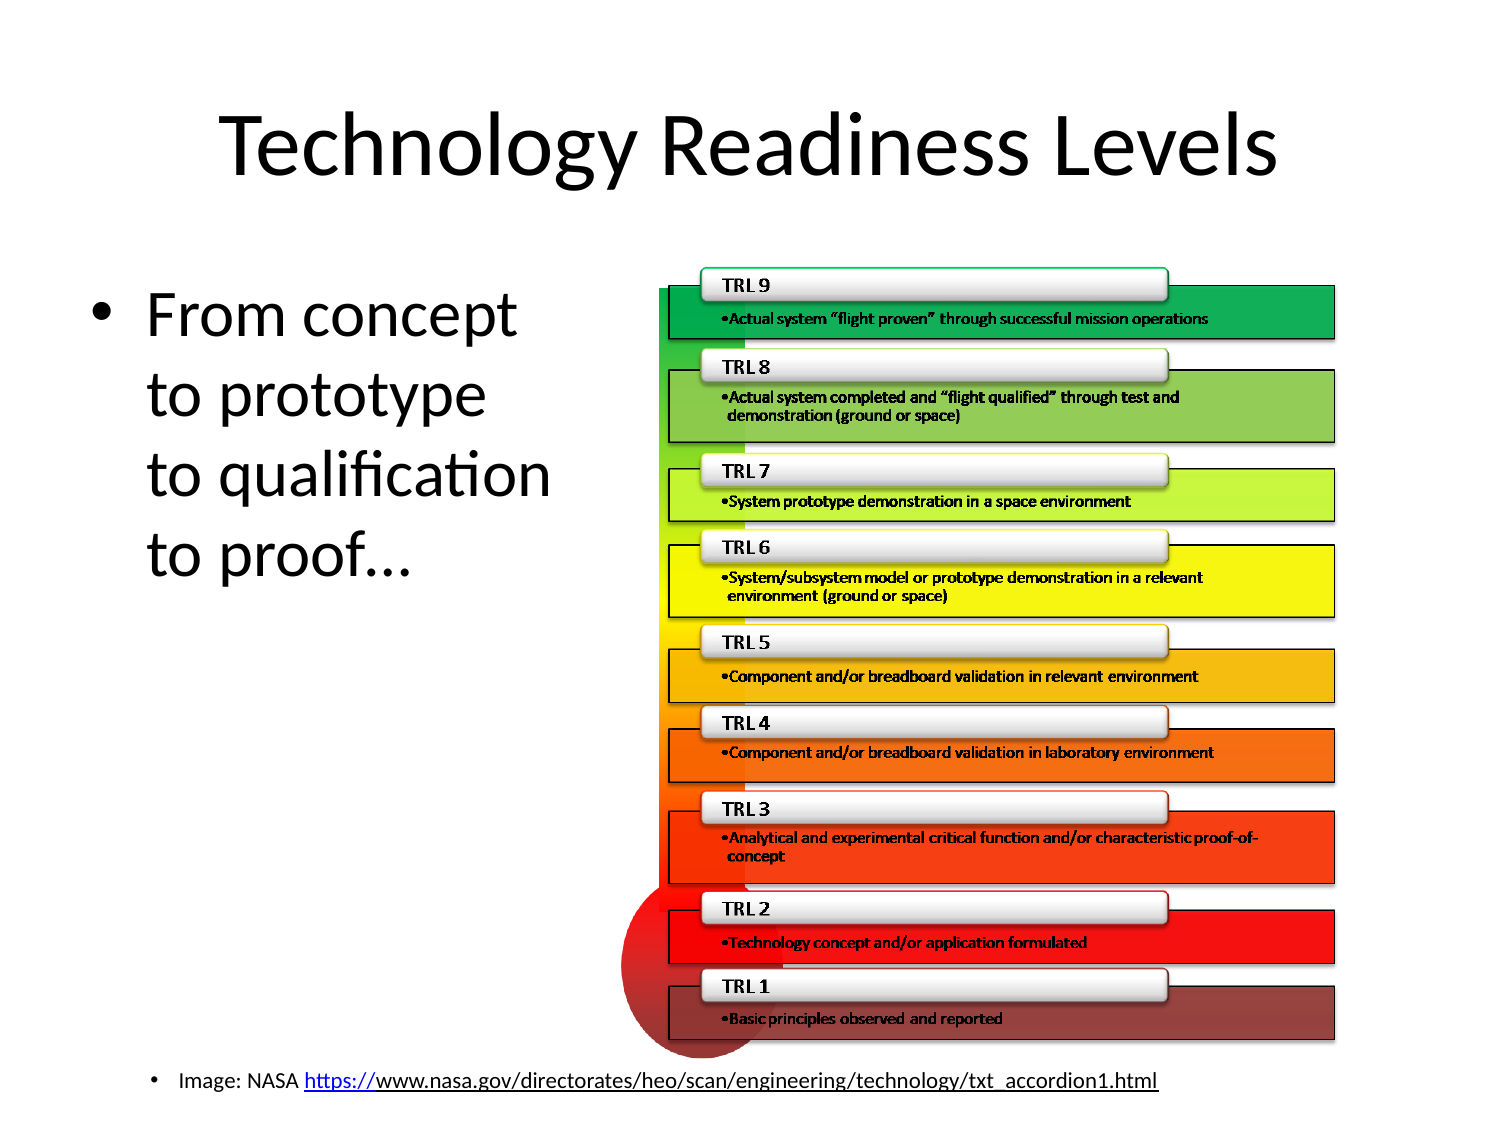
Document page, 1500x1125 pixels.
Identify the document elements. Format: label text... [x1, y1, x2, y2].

list From concept to prototype to qualification to proof… [75, 262, 573, 1005]
picture [619, 262, 1341, 1059]
title Technology Readiness Levels [75, 45, 1425, 233]
text_box Image: NASA https://www.nasa.gov/directorates/heo/scan/engineering/technology/txt_accordion1.html [135, 1058, 1444, 1101]
